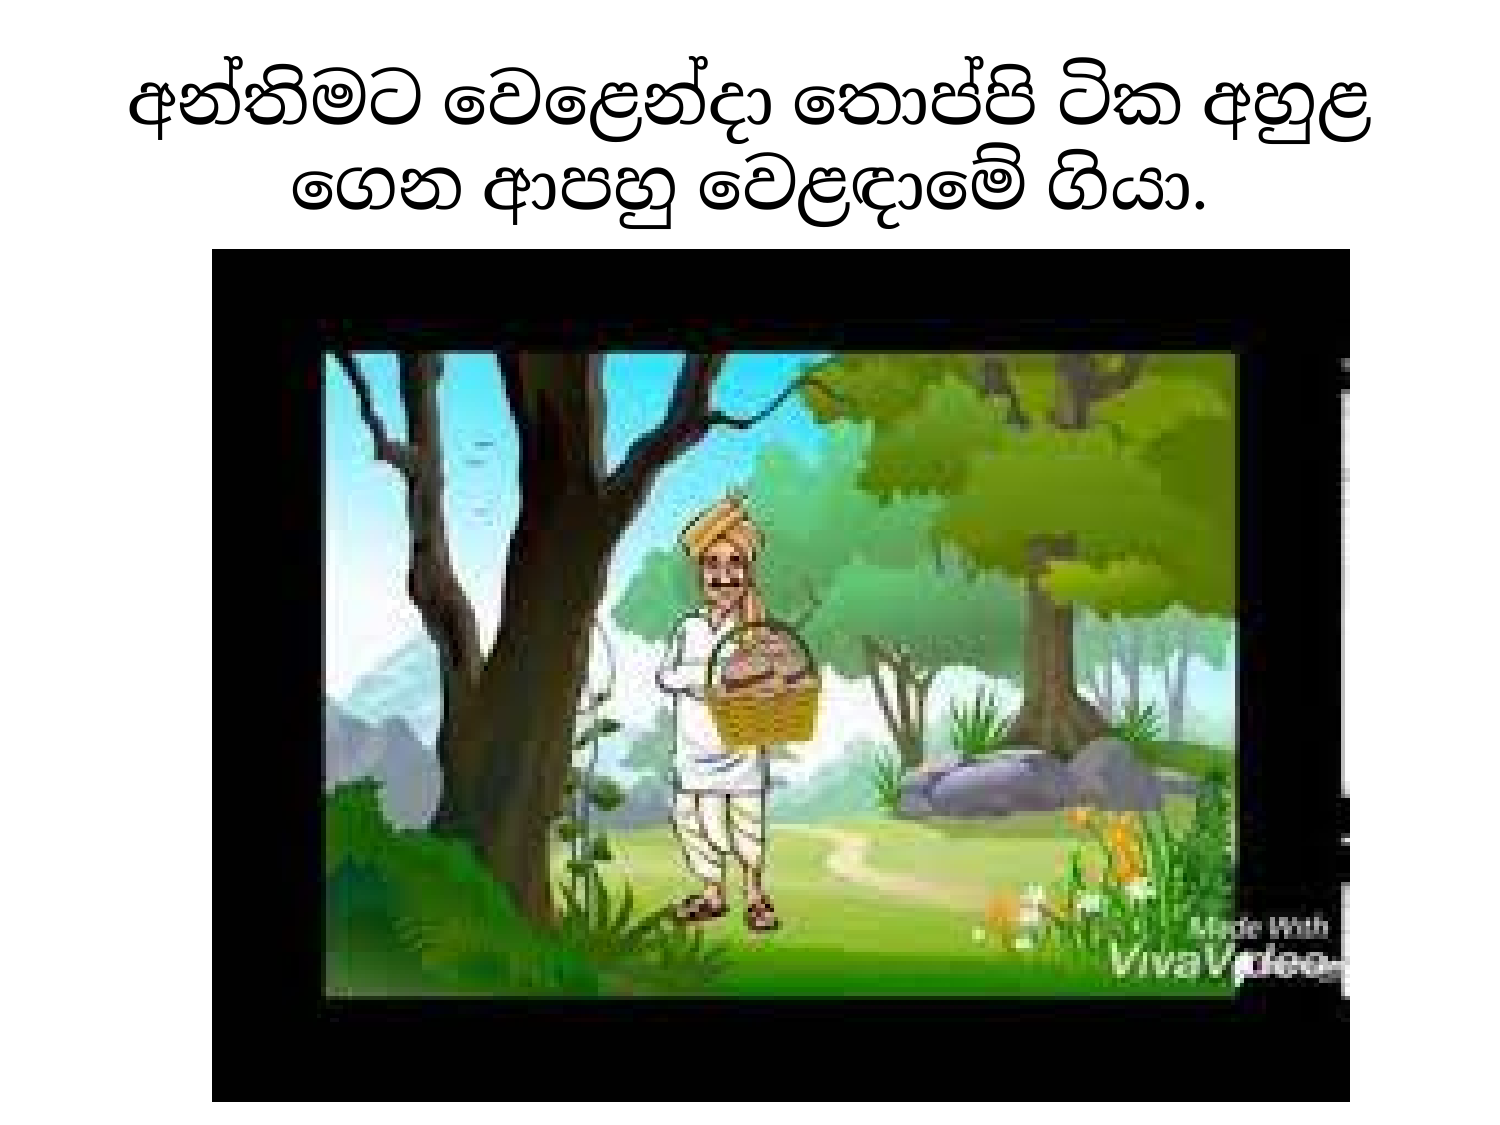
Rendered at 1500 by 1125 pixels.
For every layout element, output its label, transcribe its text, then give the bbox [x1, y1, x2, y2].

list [212, 249, 1351, 1103]
title අන්තිමට වෙළෙන්දා තොප්පි ටික අහුළ ගෙන ආපහු වෙළඳාමේ ගියා. [75, 45, 1425, 233]
